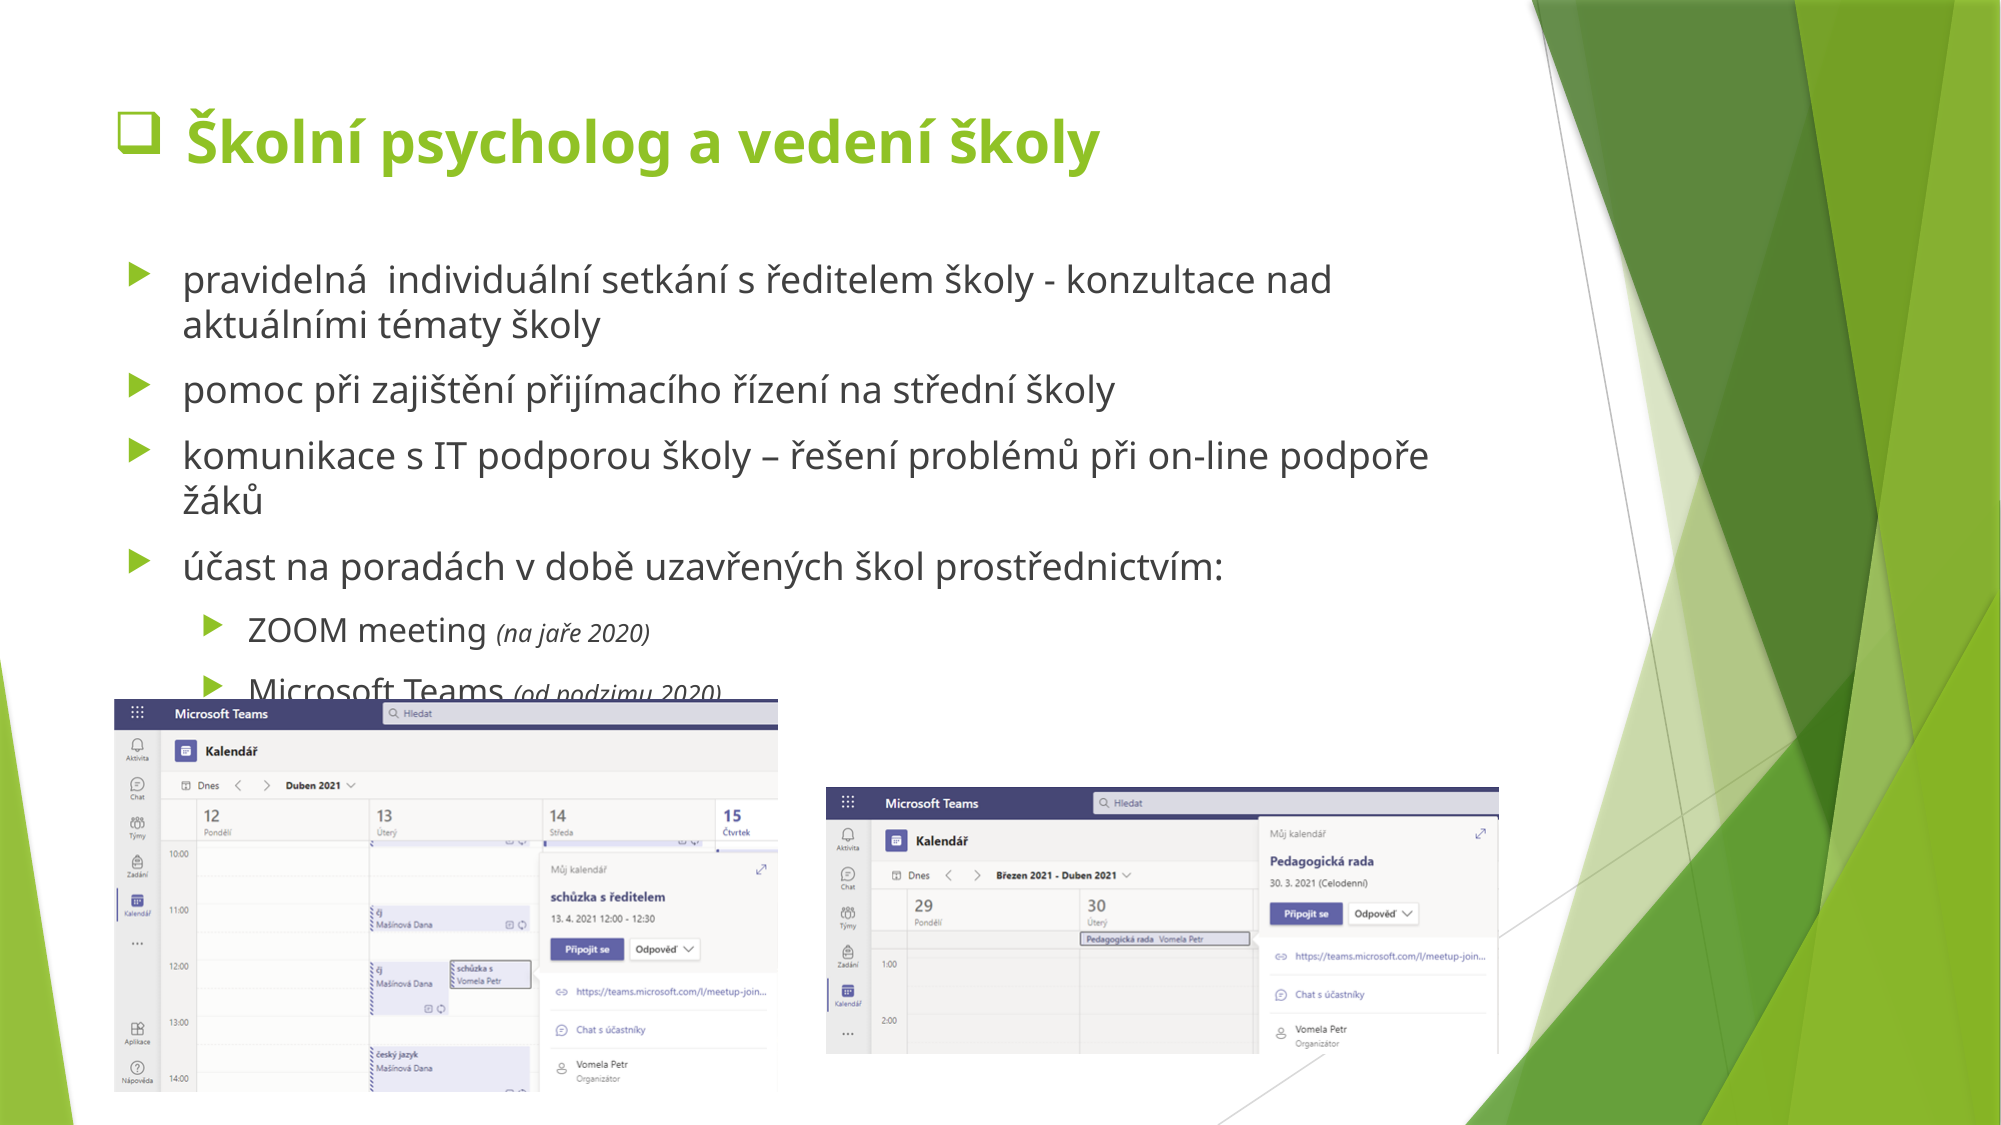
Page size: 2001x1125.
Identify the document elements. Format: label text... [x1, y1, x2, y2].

picture [110, 699, 778, 1093]
title Školní psycholog a vedení školy [98, 98, 1509, 249]
picture [825, 787, 1499, 1055]
list pravidelná individuální setkání s ředitelem školy - konzultace nad aktuálními tématy školy pomoc při zajištění přijímacího řízení na střední školy komunikace s IT podporou školy – řešení problémů při on-line podpoře žáků účast na poradách v době uzavřených škol prostřednictvím: ZOOM meeting (na jaře 2020) Microsoft Teams (od podzimu 2020) [111, 248, 1522, 992]
